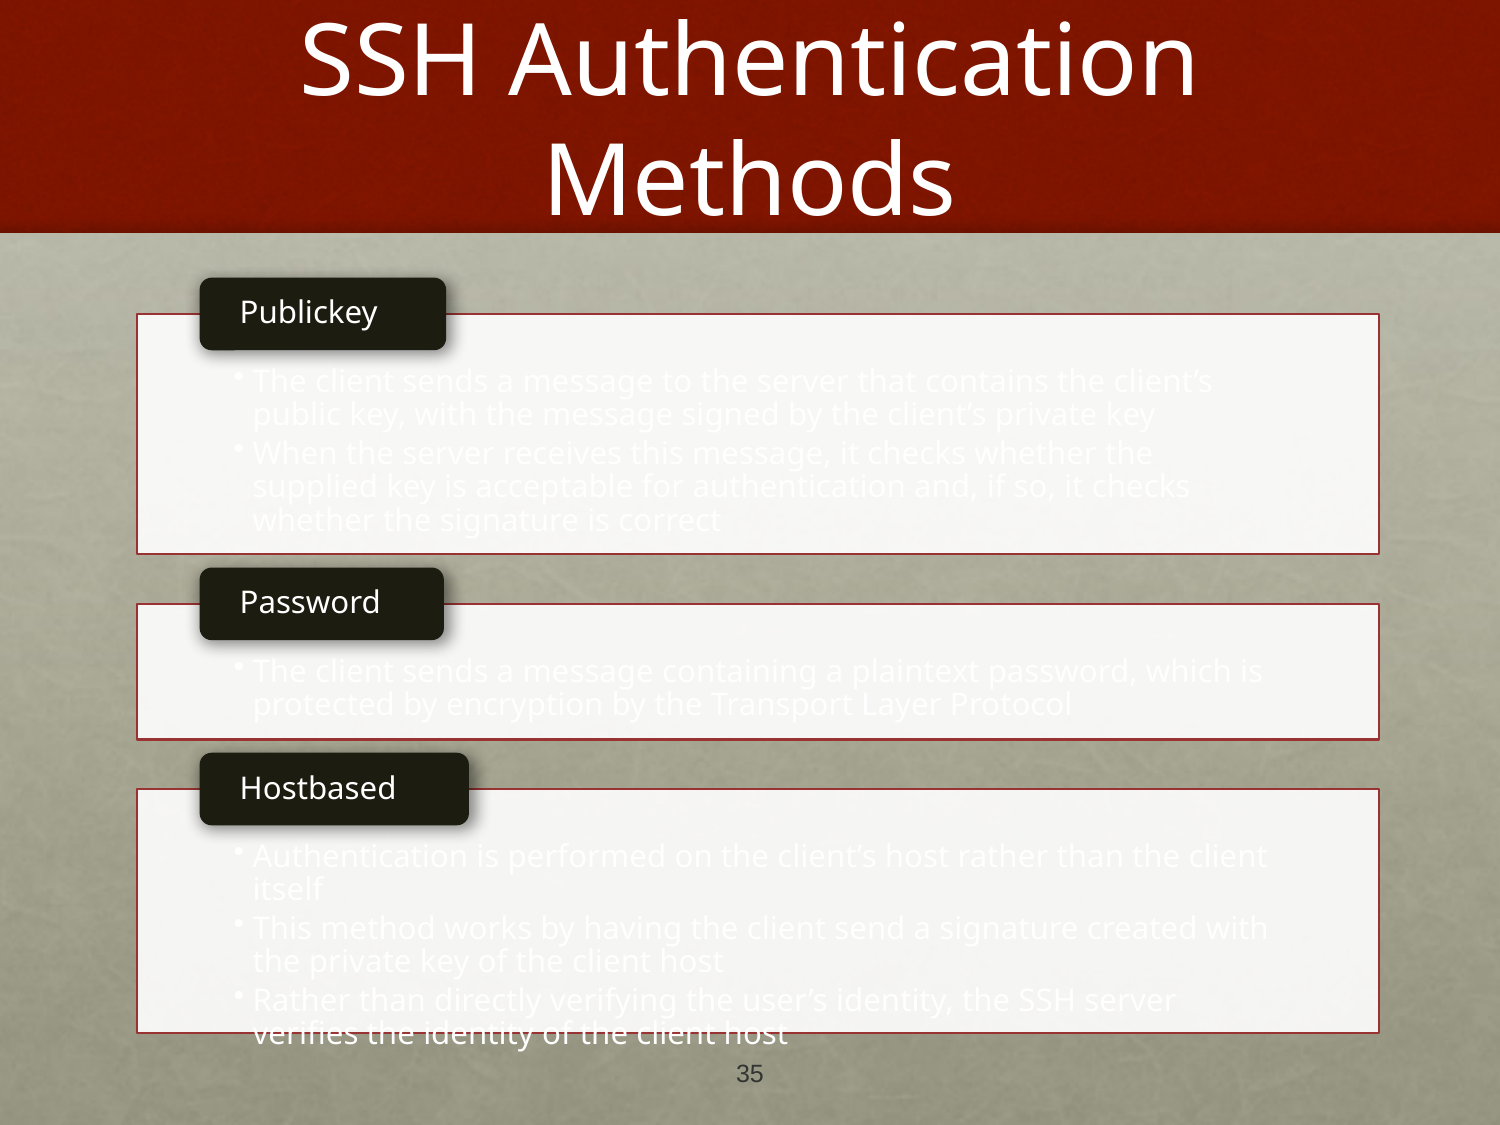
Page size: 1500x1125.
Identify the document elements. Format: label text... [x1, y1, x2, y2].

picture [0, 214, 1500, 1125]
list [136, 236, 1380, 1074]
title SSH Authentication Methods [127, 10, 1372, 221]
